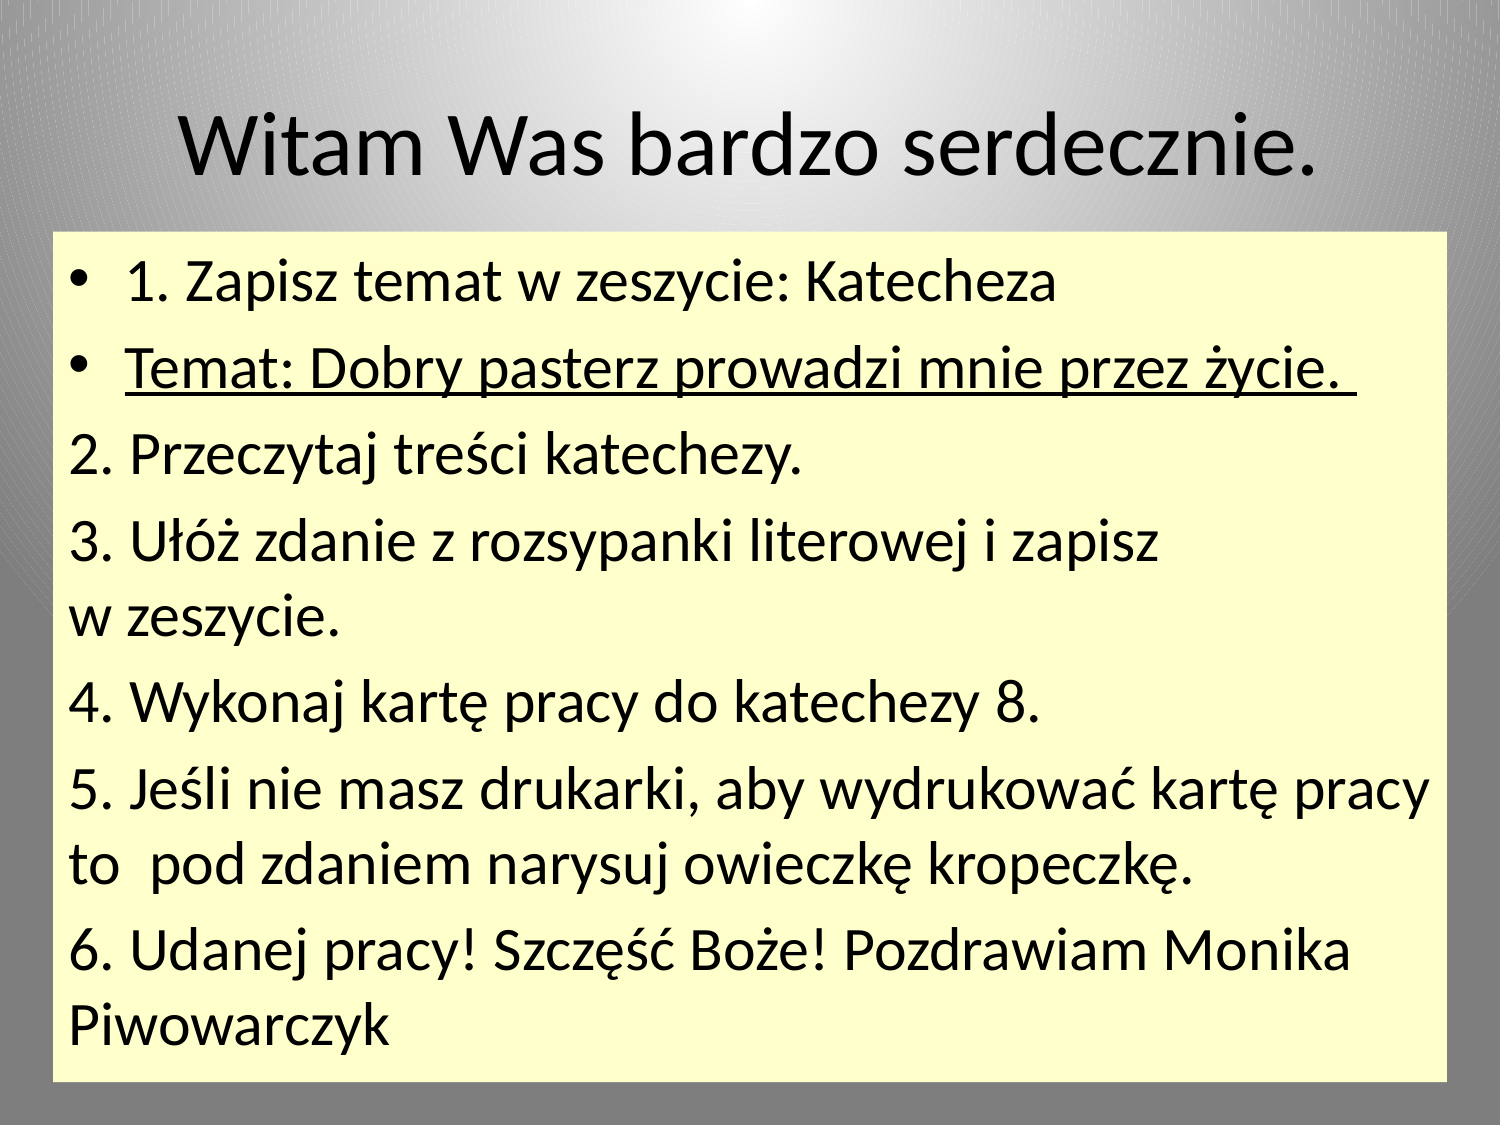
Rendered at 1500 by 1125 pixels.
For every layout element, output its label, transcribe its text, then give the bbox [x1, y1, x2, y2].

title Witam Was bardzo serdecznie. [75, 45, 1425, 231]
list 1. Zapisz temat w zeszycie: Katecheza Temat: Dobry pasterz prowadzi mnie przez życie. 2. Przeczytaj treści katechezy. 3. Ułóż zdanie z rozsypanki literowej i zapisz w zeszycie. 4. Wykonaj kartę pracy do katechezy 8. 5. Jeśli nie masz drukarki, aby wydrukować kartę pracy to pod zdaniem narysuj owieczkę kropeczkę. 6. Udanej pracy! Szczęść Boże! Pozdrawiam Monika Piwowarczyk [53, 231, 1447, 1083]
